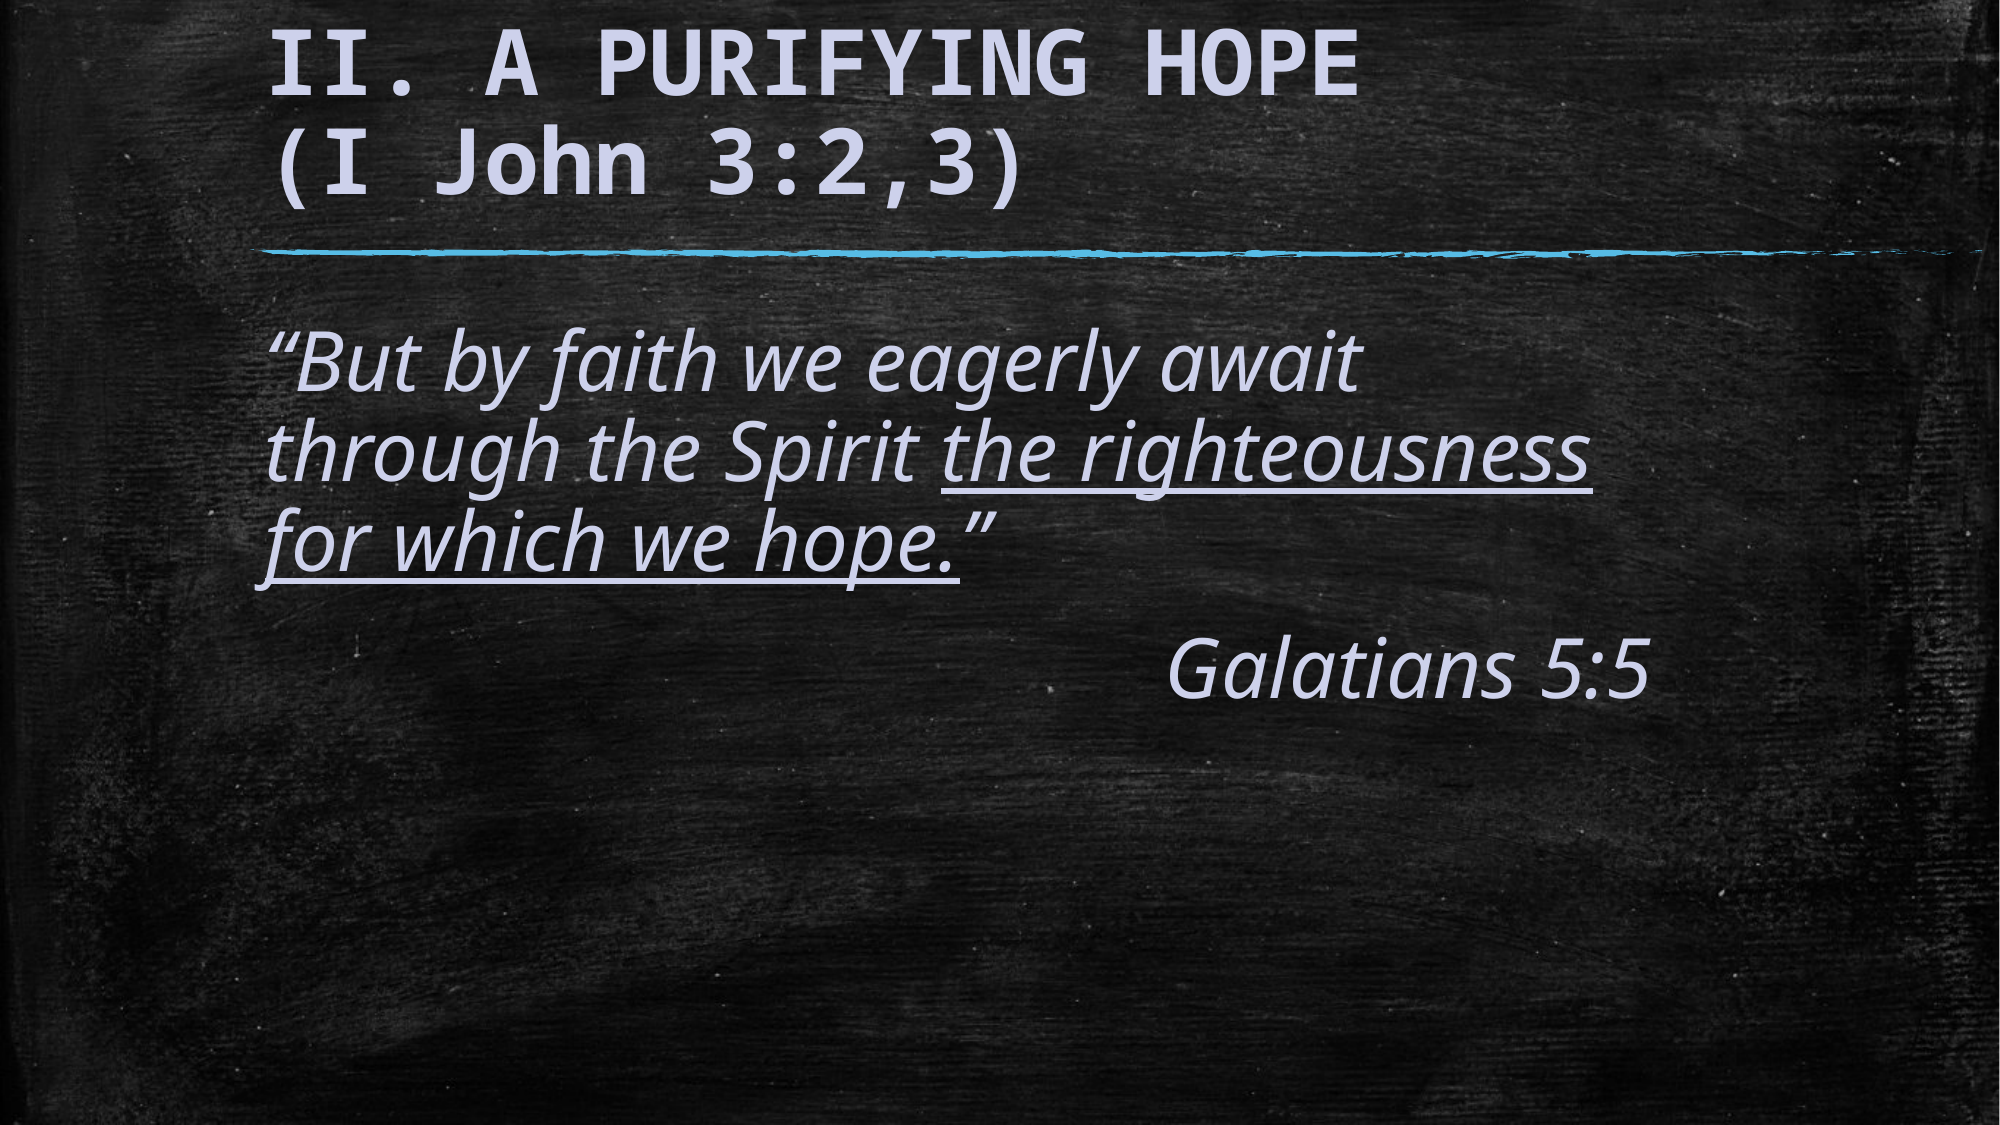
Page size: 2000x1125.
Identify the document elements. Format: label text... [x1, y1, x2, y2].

title II. A PURIFYING HOPE (I John 3:2,3) [249, 54, 1750, 222]
list “But by faith we eagerly await through the Spirit the righteousness for which we hope.” Galatians 5:5 [249, 312, 1685, 1013]
